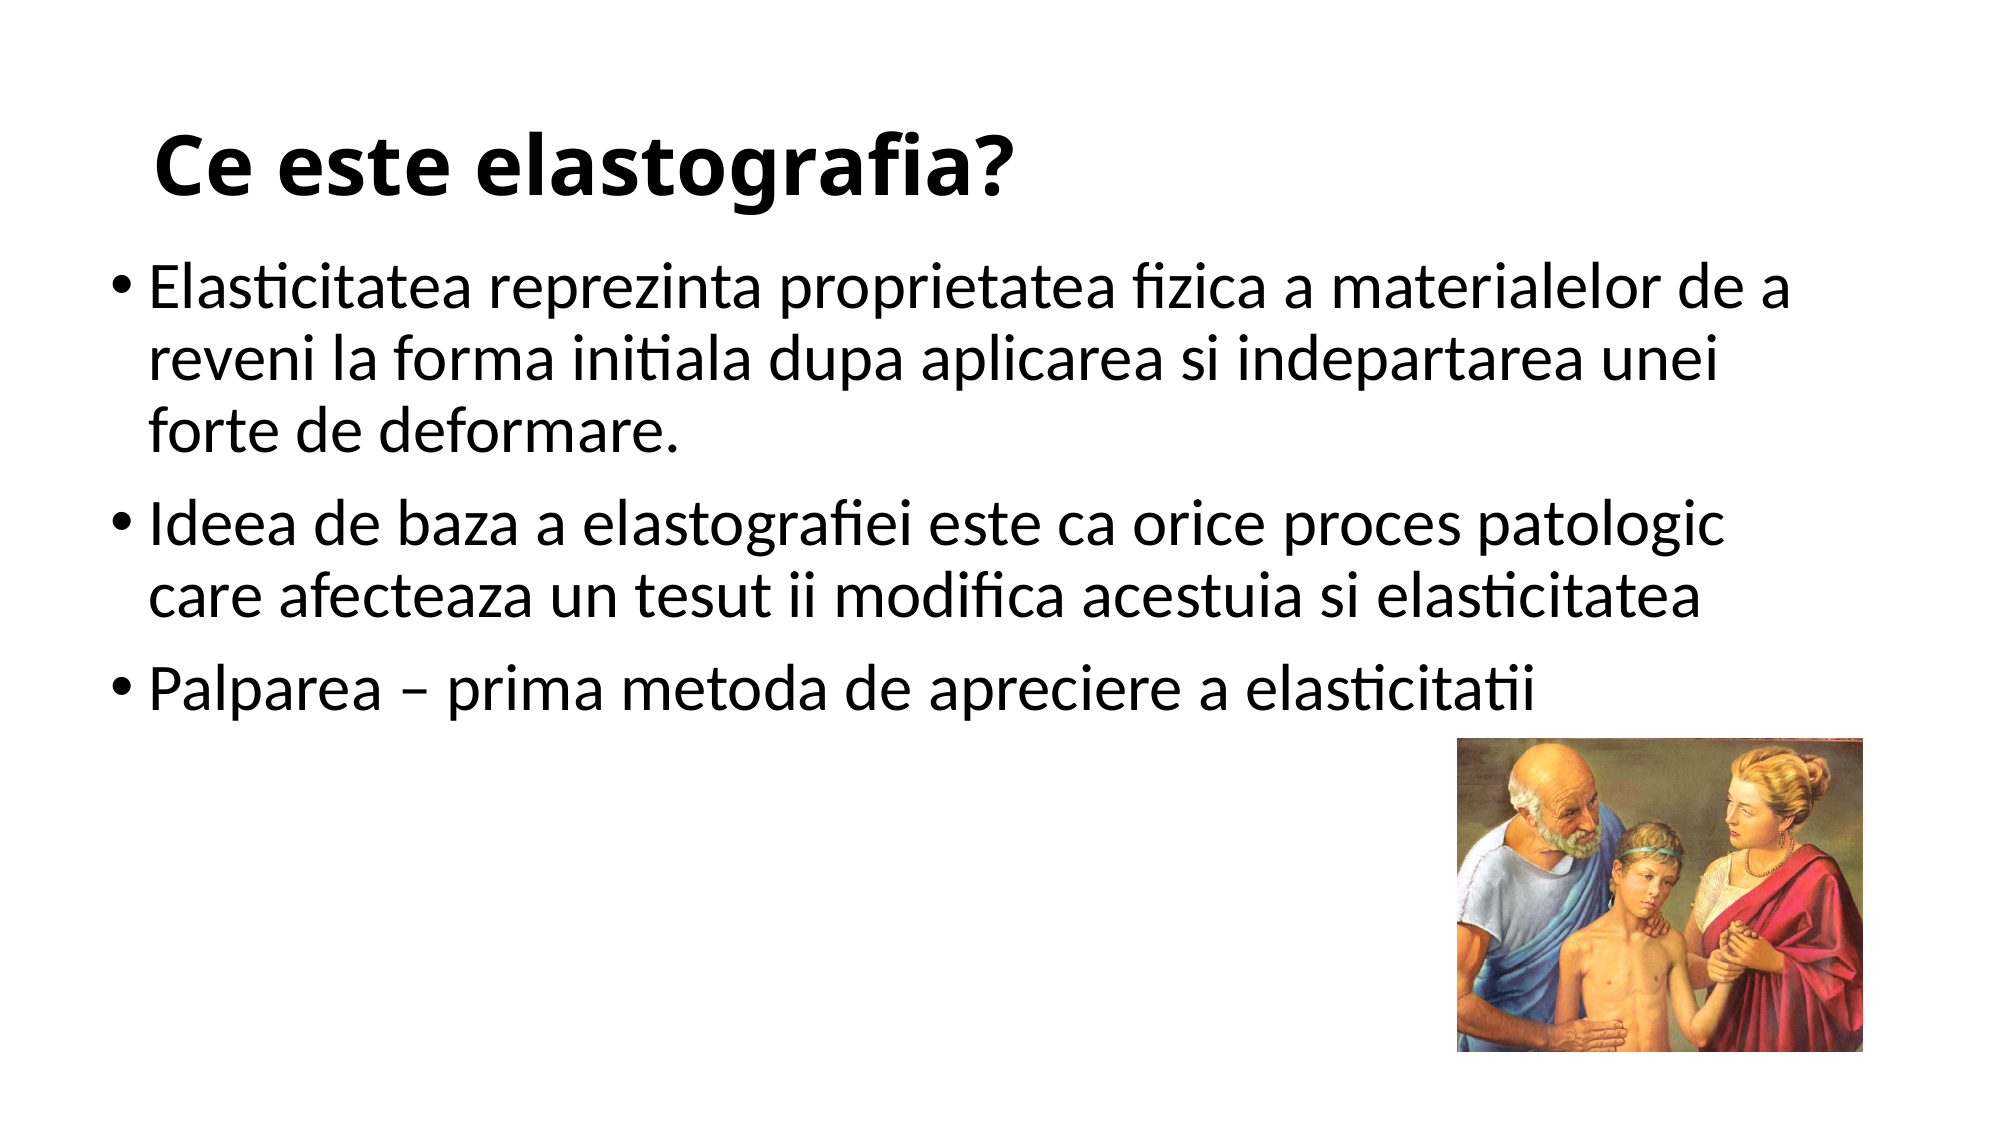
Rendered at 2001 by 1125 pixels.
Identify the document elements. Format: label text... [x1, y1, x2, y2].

title Ce este elastografia? [137, 59, 1863, 243]
list Elasticitatea reprezinta proprietatea fizica a materialelor de a reveni la forma initiala dupa aplicarea si indepartarea unei forte de deformare. Ideea de baza a elastografiei este ca orice proces patologic care afecteaza un tesut ii modifica acestuia si elasticitatea Palparea – prima metoda de apreciere a elasticitatii [95, 243, 1863, 986]
picture [1457, 738, 1863, 1052]
